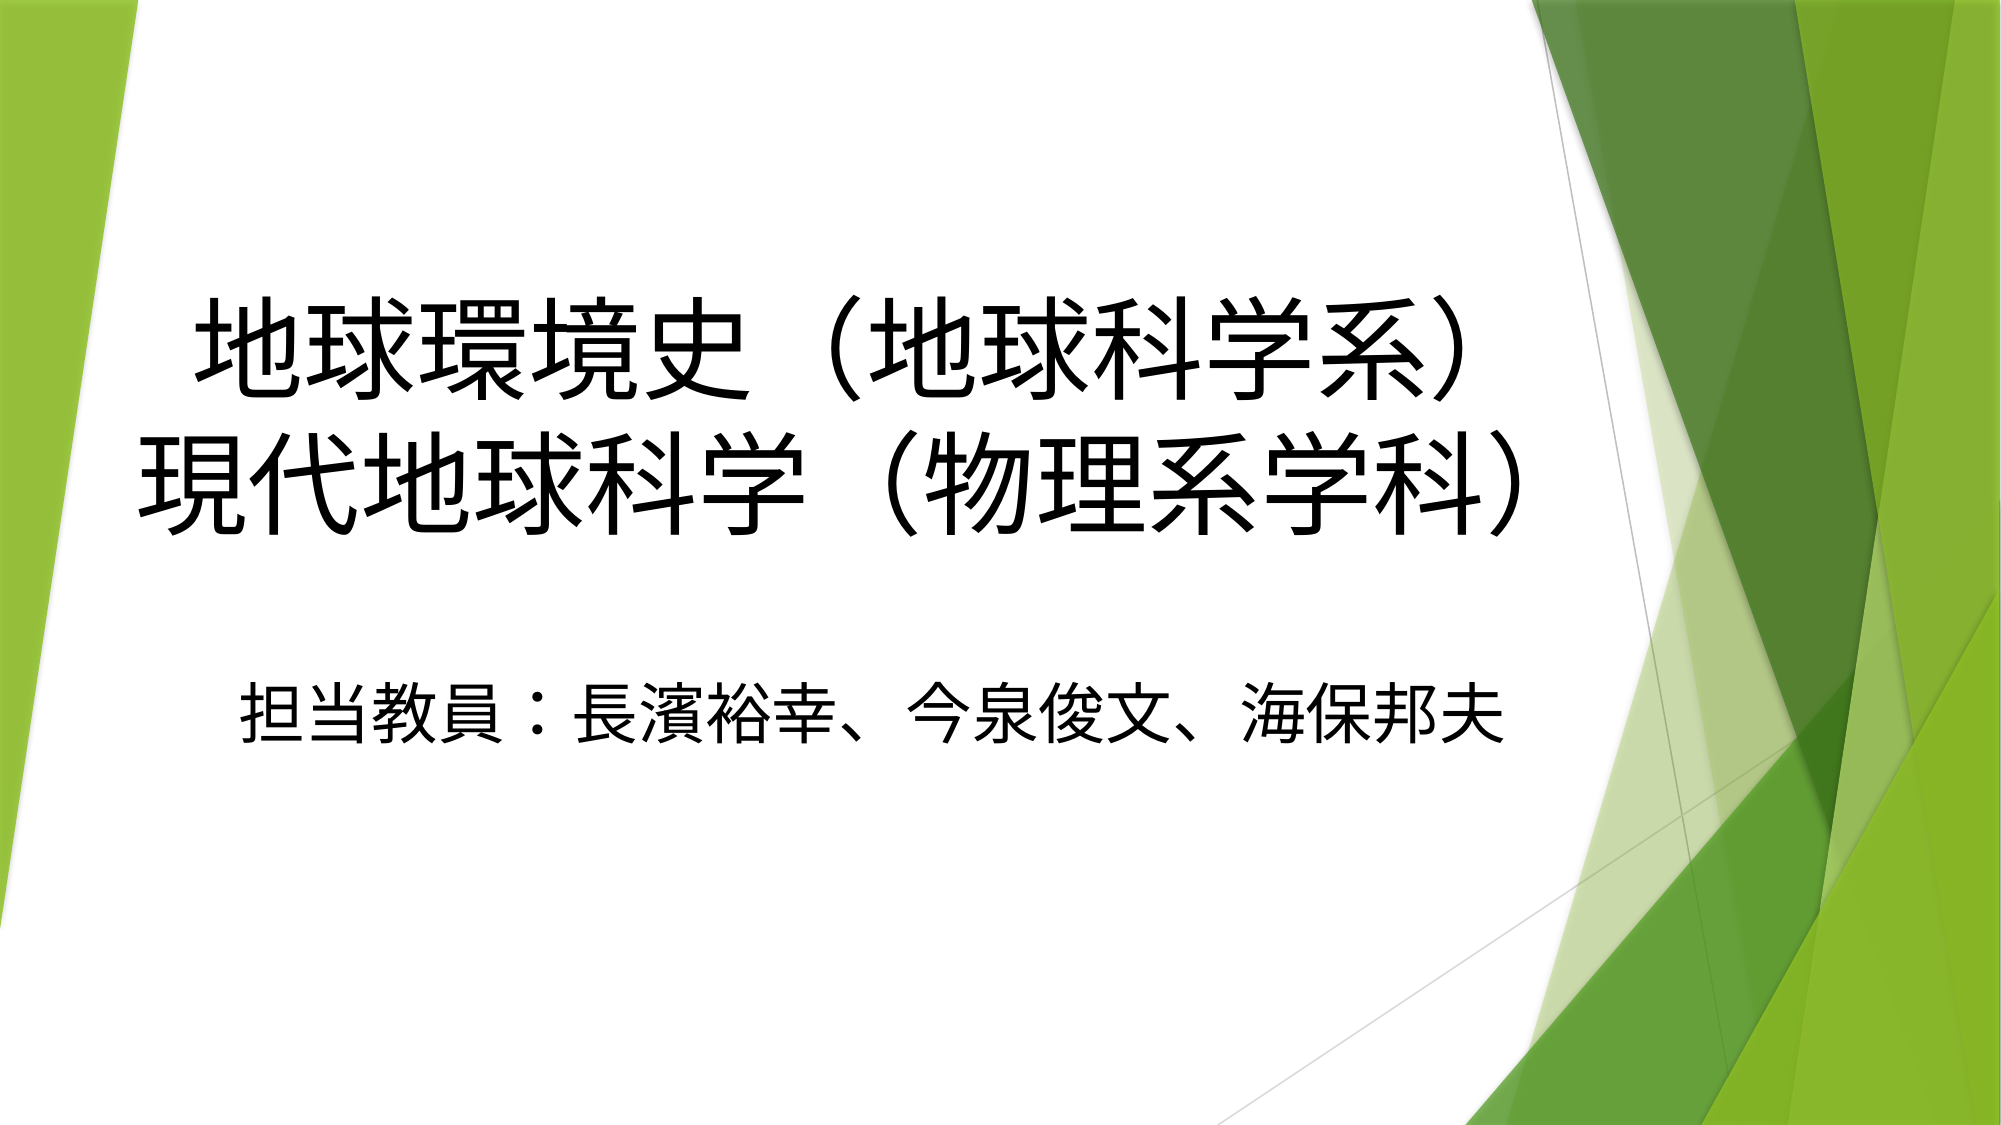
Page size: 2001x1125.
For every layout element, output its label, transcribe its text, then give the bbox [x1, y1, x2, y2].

title 地球環境史（地球科学系） 現代地球科学（物理系学科） [101, 285, 1632, 556]
subtitle 担当教員：長濱裕幸、今泉俊文、海保邦夫 [204, 664, 1522, 845]
